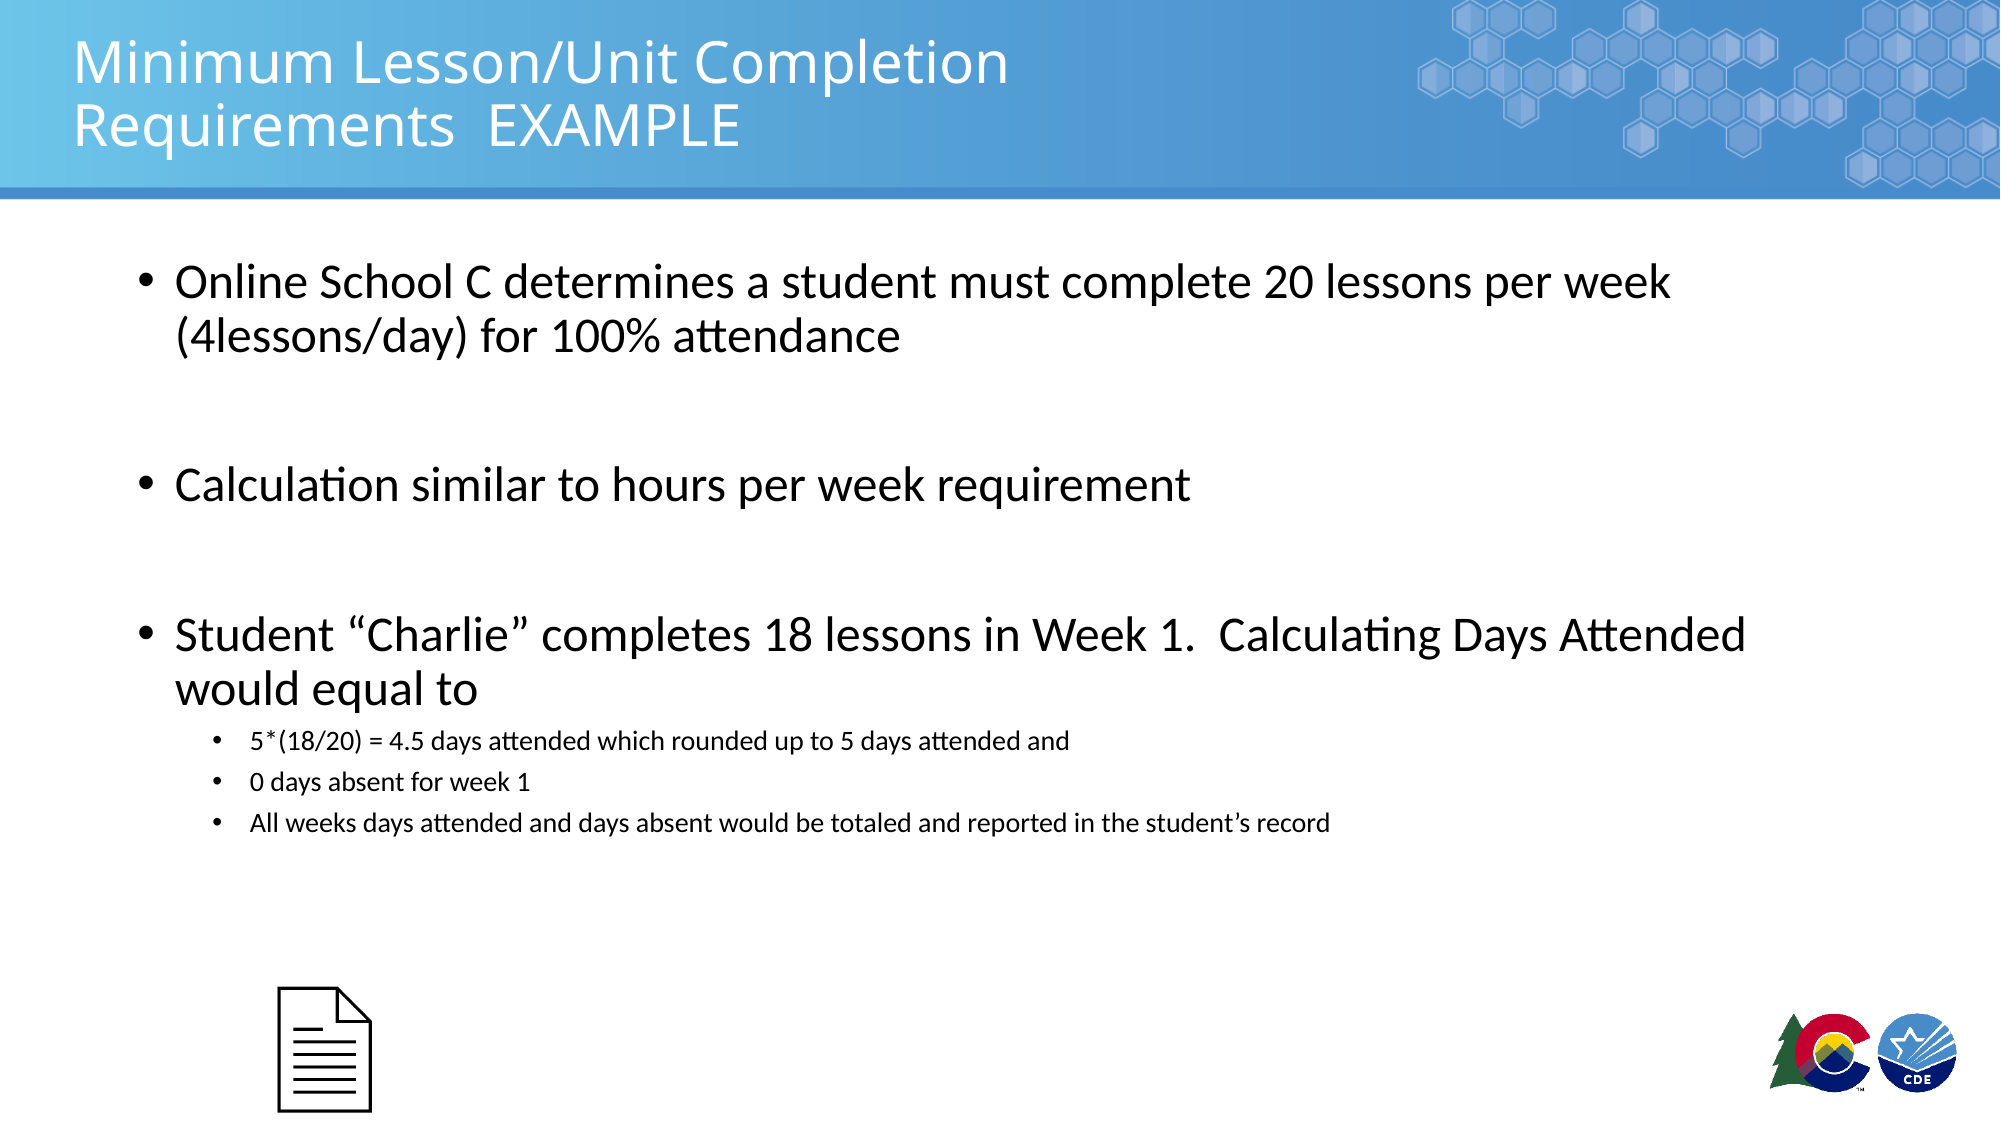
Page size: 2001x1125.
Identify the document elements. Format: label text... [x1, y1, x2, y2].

picture [0, 0, 2000, 200]
list Online School C determines a student must complete 20 lessons per week (4lessons/day) for 100% attendance Calculation similar to hours per week requirement Student “Charlie” completes 18 lessons in Week 1. Calculating Days Attended would equal to 5*(18/20) = 4.5 days attended which rounded up to 5 days attended and 0 days absent for week 1 All weeks days attended and days absent would be totaled and reported in the student’s record [137, 254, 1863, 969]
title Minimum Lesson/Unit Completion Requirements EXAMPLE [72, 33, 1396, 182]
picture [249, 974, 400, 1125]
picture [1768, 1012, 1957, 1093]
